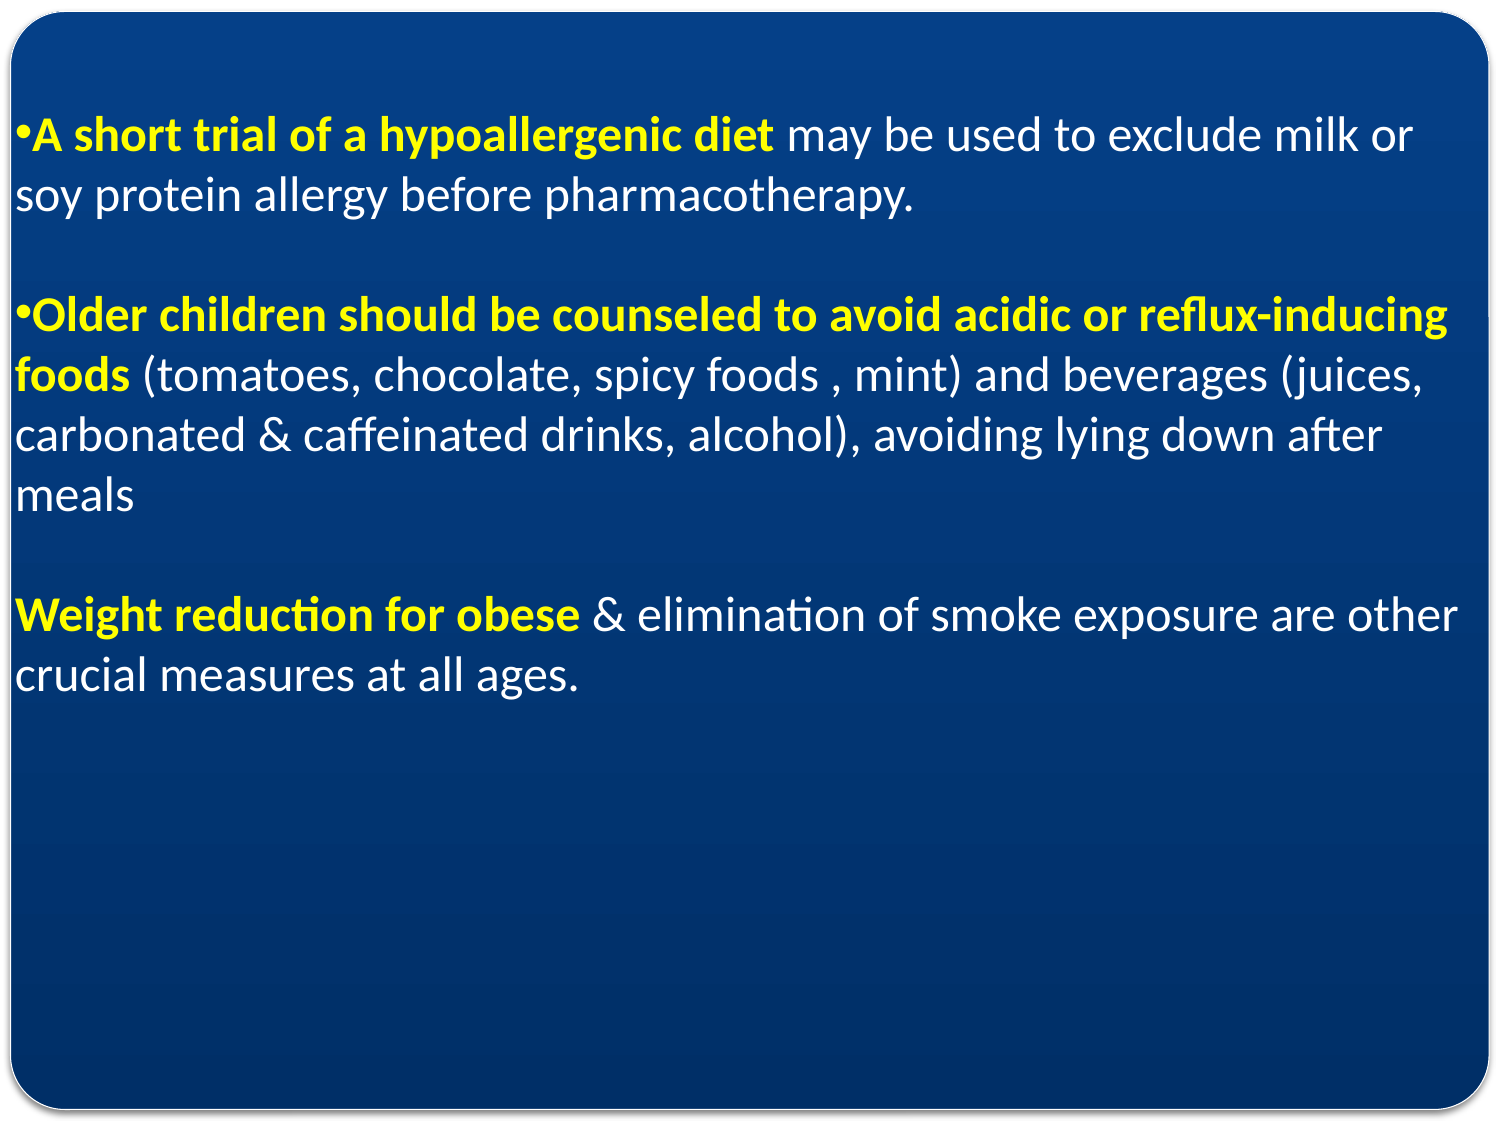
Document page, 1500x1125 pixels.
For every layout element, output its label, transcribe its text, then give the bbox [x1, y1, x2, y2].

text_box A short trial of a hypoallergenic diet may be used to exclude milk or soy protein allergy before pharmacotherapy. Older children should be counseled to avoid acidic or reflux-inducing foods (tomatoes, chocolate, spicy foods , mint) and beverages (juices, carbonated & caffeinated drinks, alcohol), avoiding lying down after meals Weight reduction for obese & elimination of smoke exposure are other crucial measures at all ages. [0, 93, 1500, 709]
